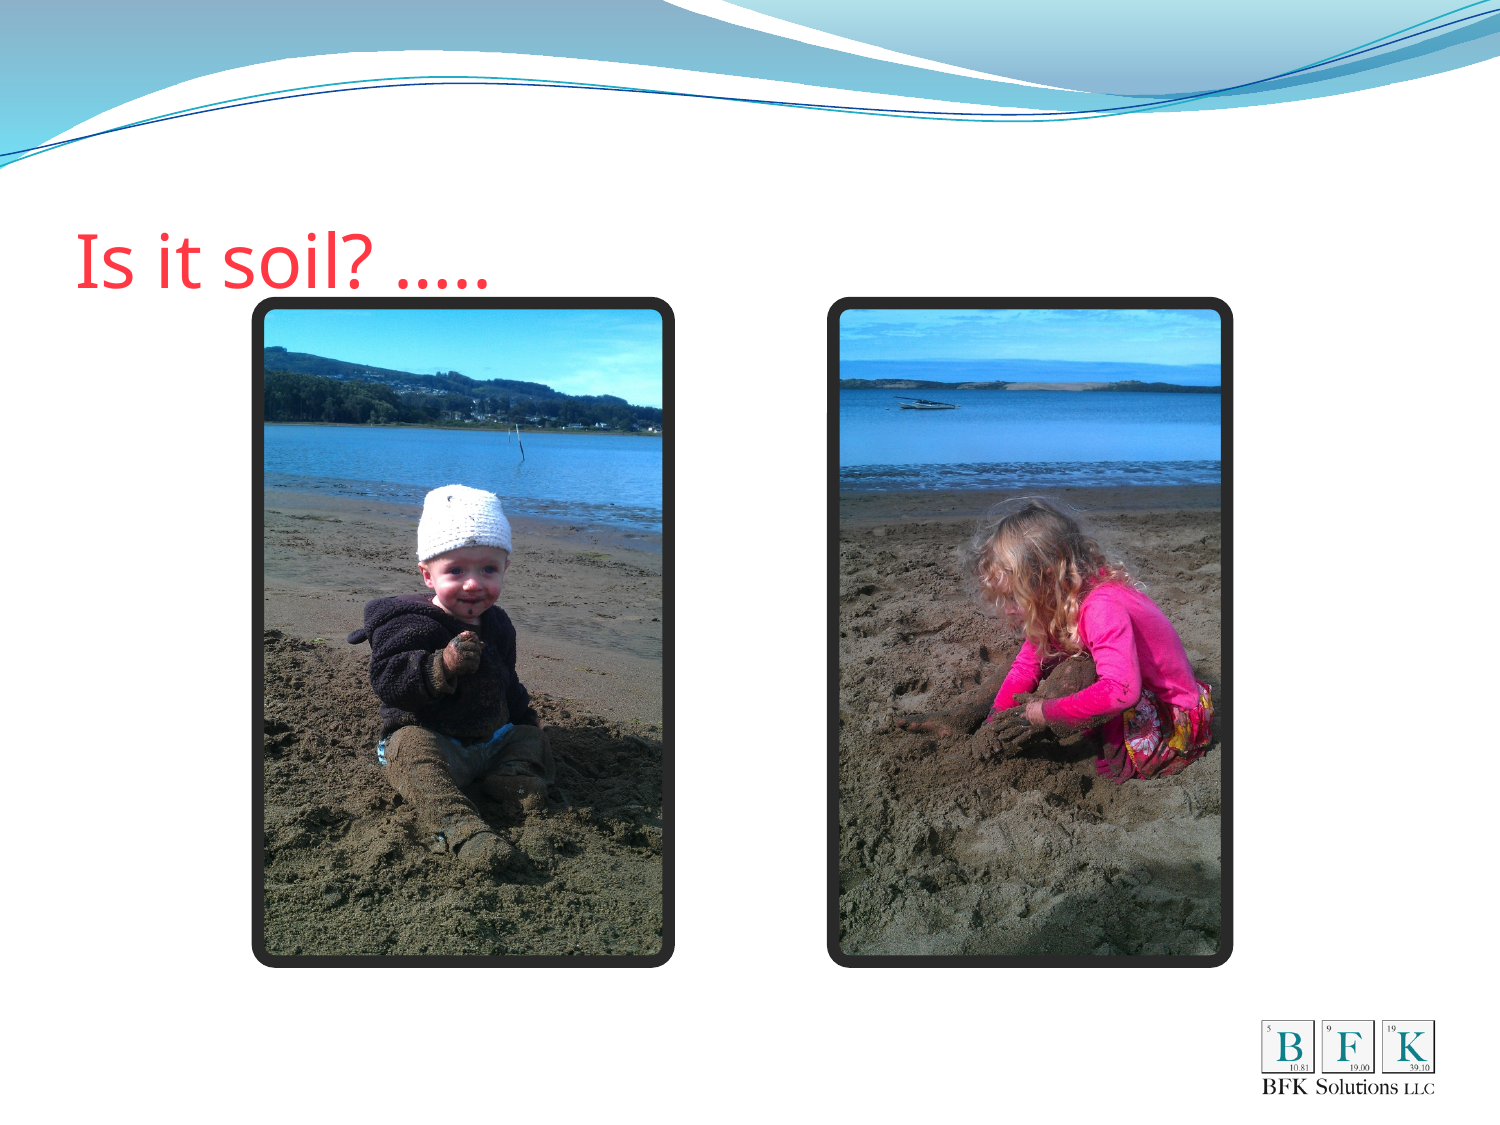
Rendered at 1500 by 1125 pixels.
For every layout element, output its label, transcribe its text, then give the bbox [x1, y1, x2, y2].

picture [833, 302, 1228, 962]
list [257, 302, 669, 962]
title Is it soil? ….. [74, 115, 1426, 304]
picture [1250, 993, 1453, 1125]
